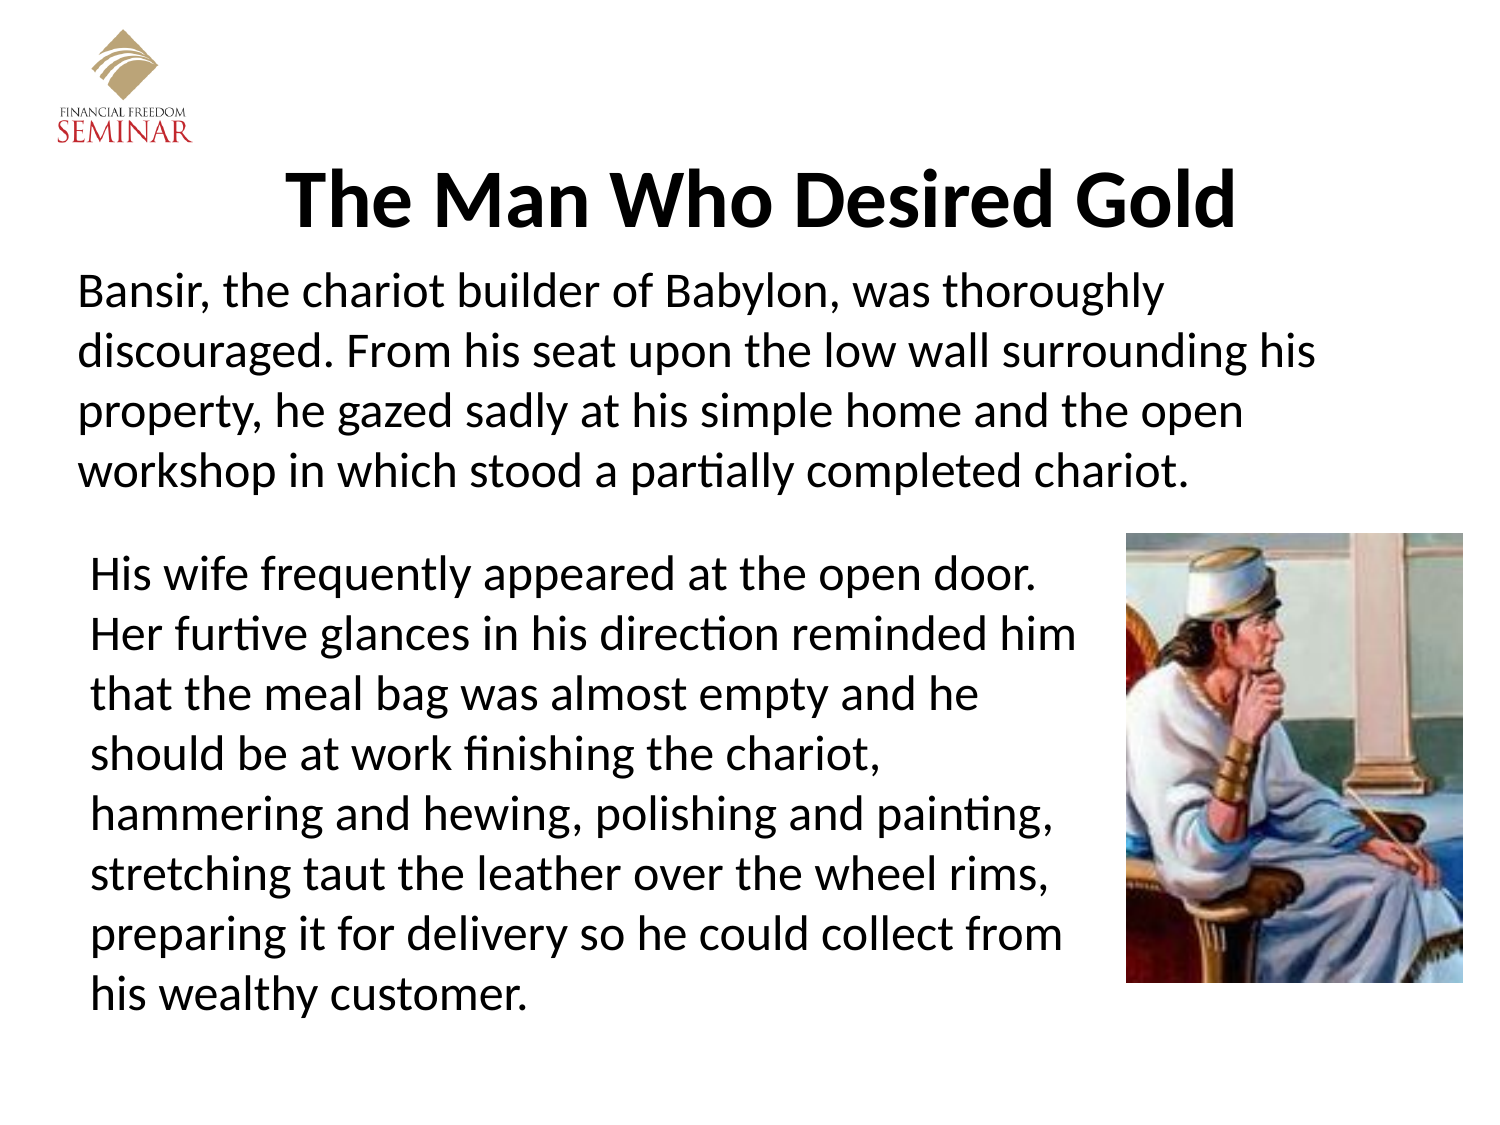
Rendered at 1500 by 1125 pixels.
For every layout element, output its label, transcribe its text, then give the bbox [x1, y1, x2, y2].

text_box Bansir, the chariot builder of Babylon, was thoroughly discouraged. From his seat upon the low wall surrounding his property, he gazed sadly at his simple home and the open workshop in which stood a partially completed chariot. [62, 249, 1438, 505]
picture [0, 19, 251, 151]
text_box His wife frequently appeared at the open door. Her furtive glances in his direction reminded him that the meal bag was almost empty and he should be at work finishing the chariot, hammering and hewing, polishing and painting, stretching taut the leather over the wheel rims, preparing it for delivery so he could collect from his wealthy customer. [74, 533, 1125, 1028]
picture [1126, 532, 1463, 984]
title The Man Who Desired Gold [87, 99, 1438, 249]
